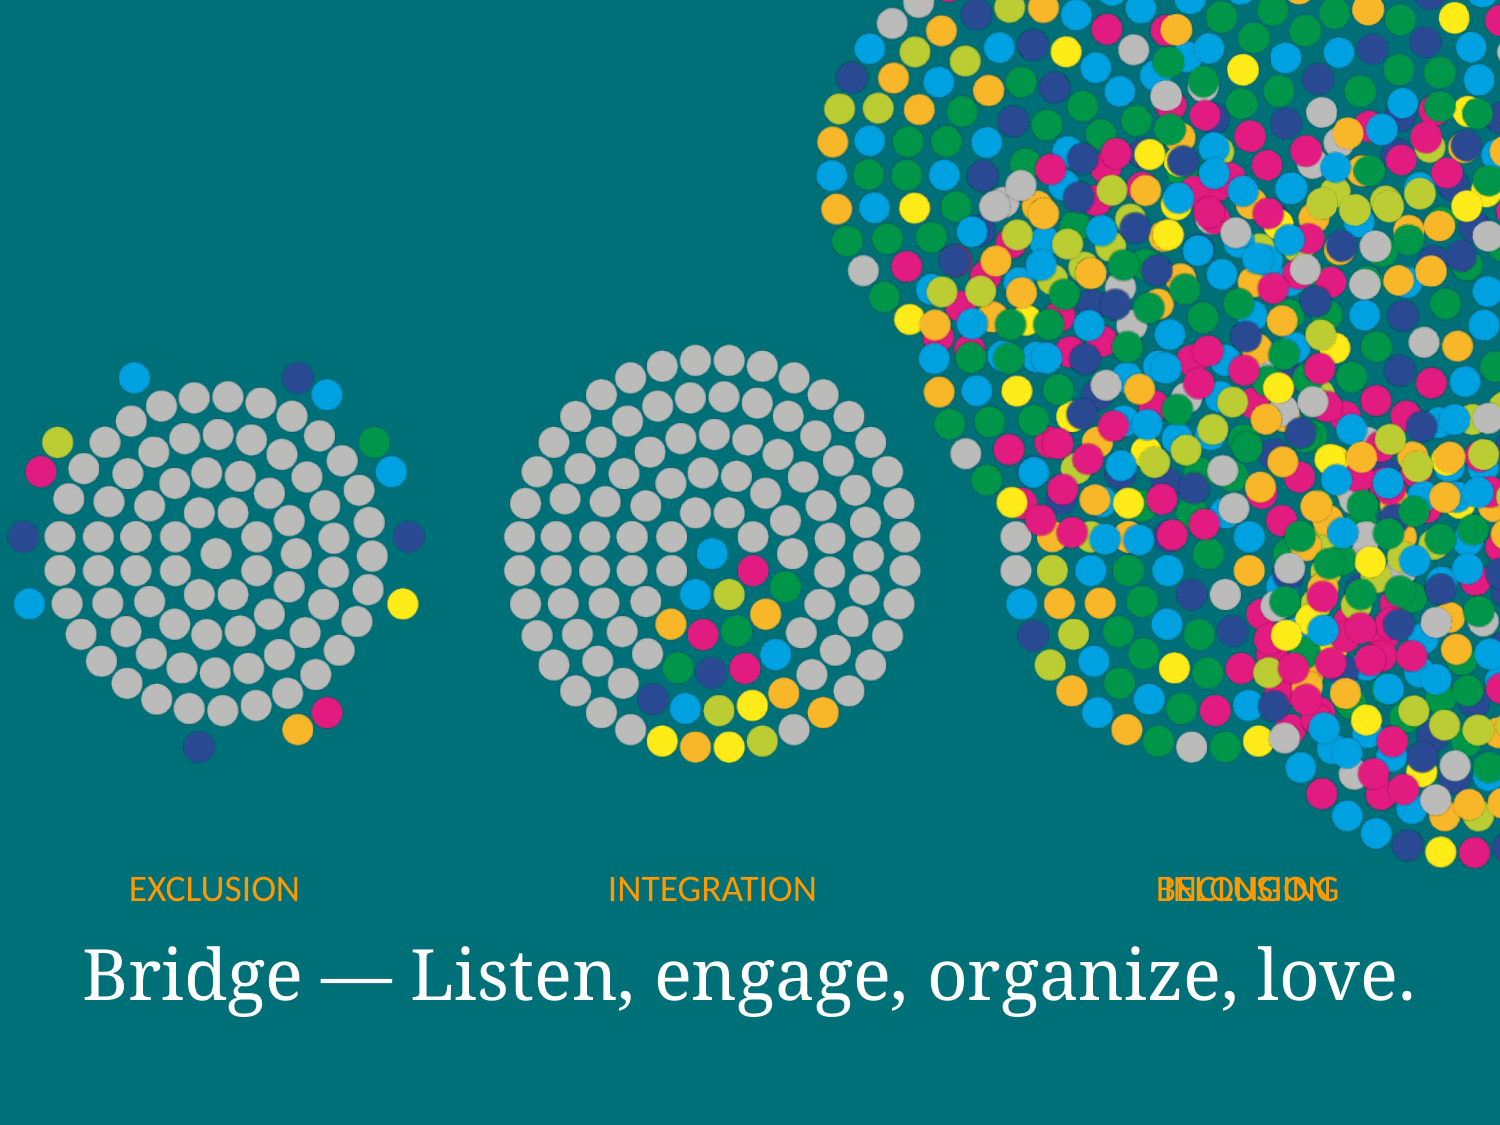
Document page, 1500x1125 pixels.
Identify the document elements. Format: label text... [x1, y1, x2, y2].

picture [1488, 304, 1500, 318]
picture [1460, 471, 1469, 482]
title Bridge — Listen, engage, organize, love. [0, 931, 1500, 1020]
text_box INCLUSION [1037, 848, 1459, 914]
text_box EXCLUSION [3, 848, 426, 914]
picture [0, 0, 1500, 981]
text_box INTEGRATION [501, 848, 924, 914]
